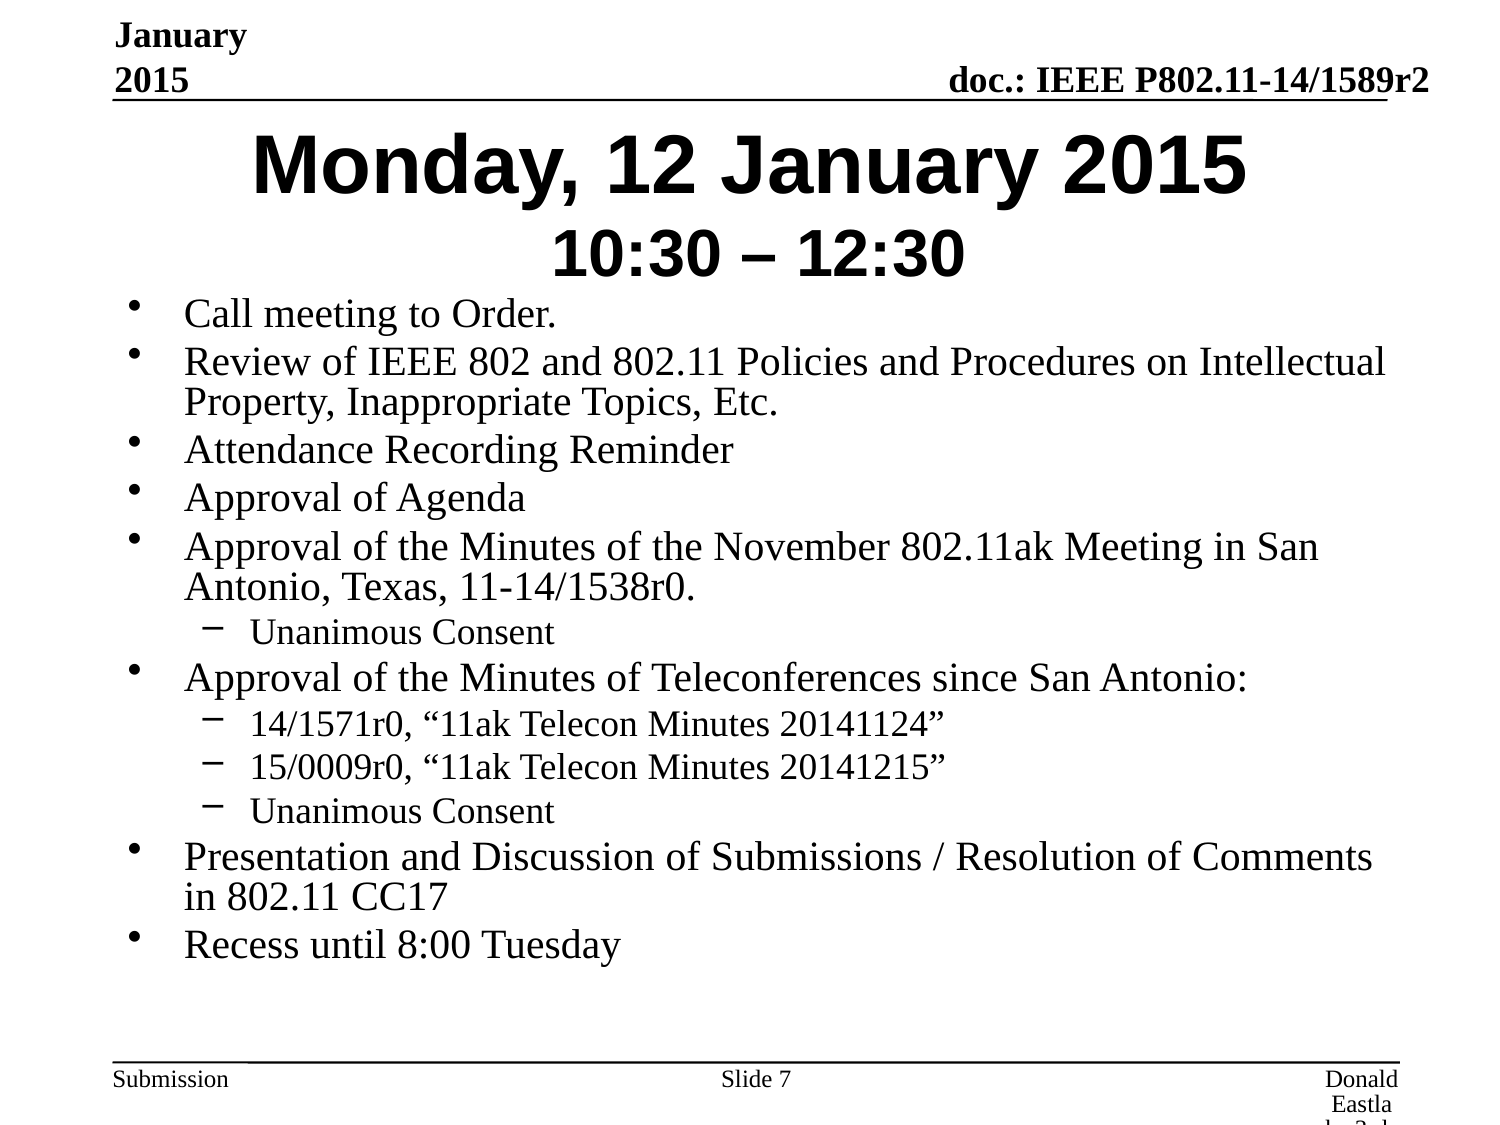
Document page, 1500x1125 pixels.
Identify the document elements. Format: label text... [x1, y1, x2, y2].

slide_number Slide 7 [712, 1062, 800, 1093]
footer Donald Eastlake 3rd, Huawei Technologies [1325, 1062, 1402, 1093]
title Monday, 12 January 2015 10:30 – 12:30 [112, 112, 1388, 287]
list Call meeting to Order. Review of IEEE 802 and 802.11 Policies and Procedures on Intellectual Property, Inappropriate Topics, Etc. Attendance Recording Reminder Approval of Agenda Approval of the Minutes of the November 802.11ak Meeting in San Antonio, Texas, 11-14/1538r0. Unanimous Consent Approval of the Minutes of Teleconferences since San Antonio: 14/1571r0, “11ak Telecon Minutes 20141124” 15/0009r0, “11ak Telecon Minutes 20141215” Unanimous Consent Presentation and Discussion of Submissions / Resolution of Comments in 802.11 CC17 Recess until 8:00 Tuesday [112, 287, 1413, 1038]
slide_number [114, 54, 290, 100]
